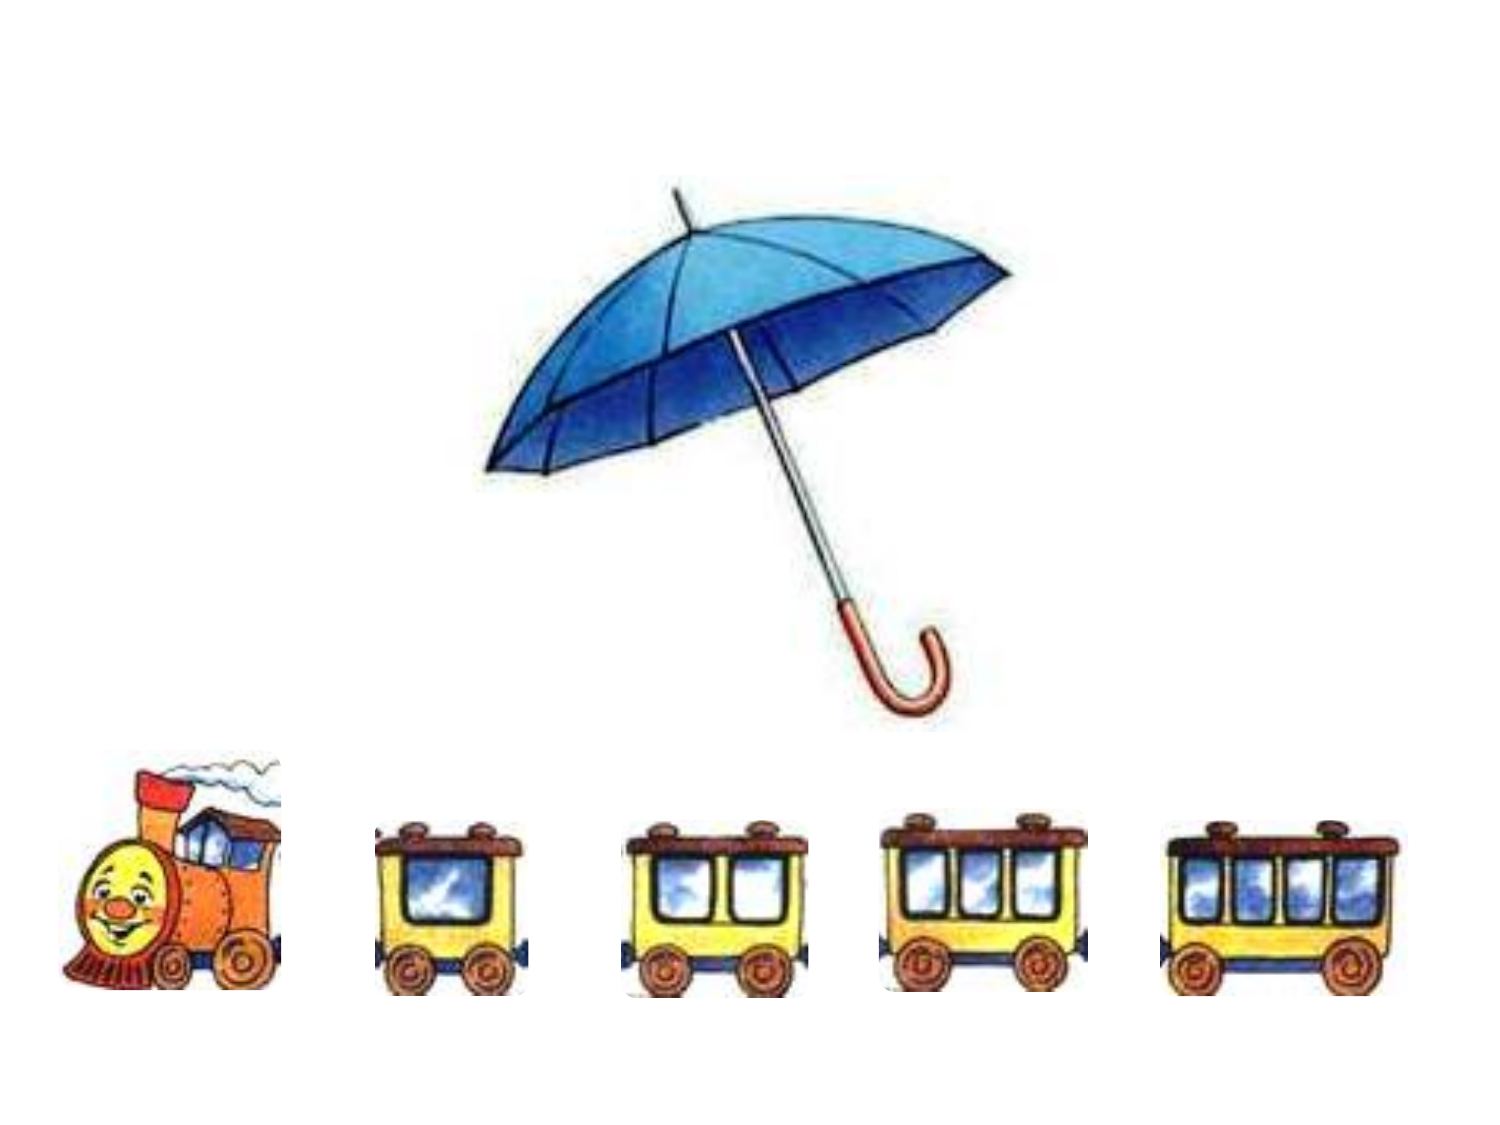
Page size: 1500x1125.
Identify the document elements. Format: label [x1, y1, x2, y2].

picture [620, 820, 809, 999]
picture [58, 749, 282, 991]
picture [421, 175, 1137, 732]
picture [1159, 820, 1409, 997]
picture [374, 820, 529, 996]
picture [878, 808, 1089, 993]
